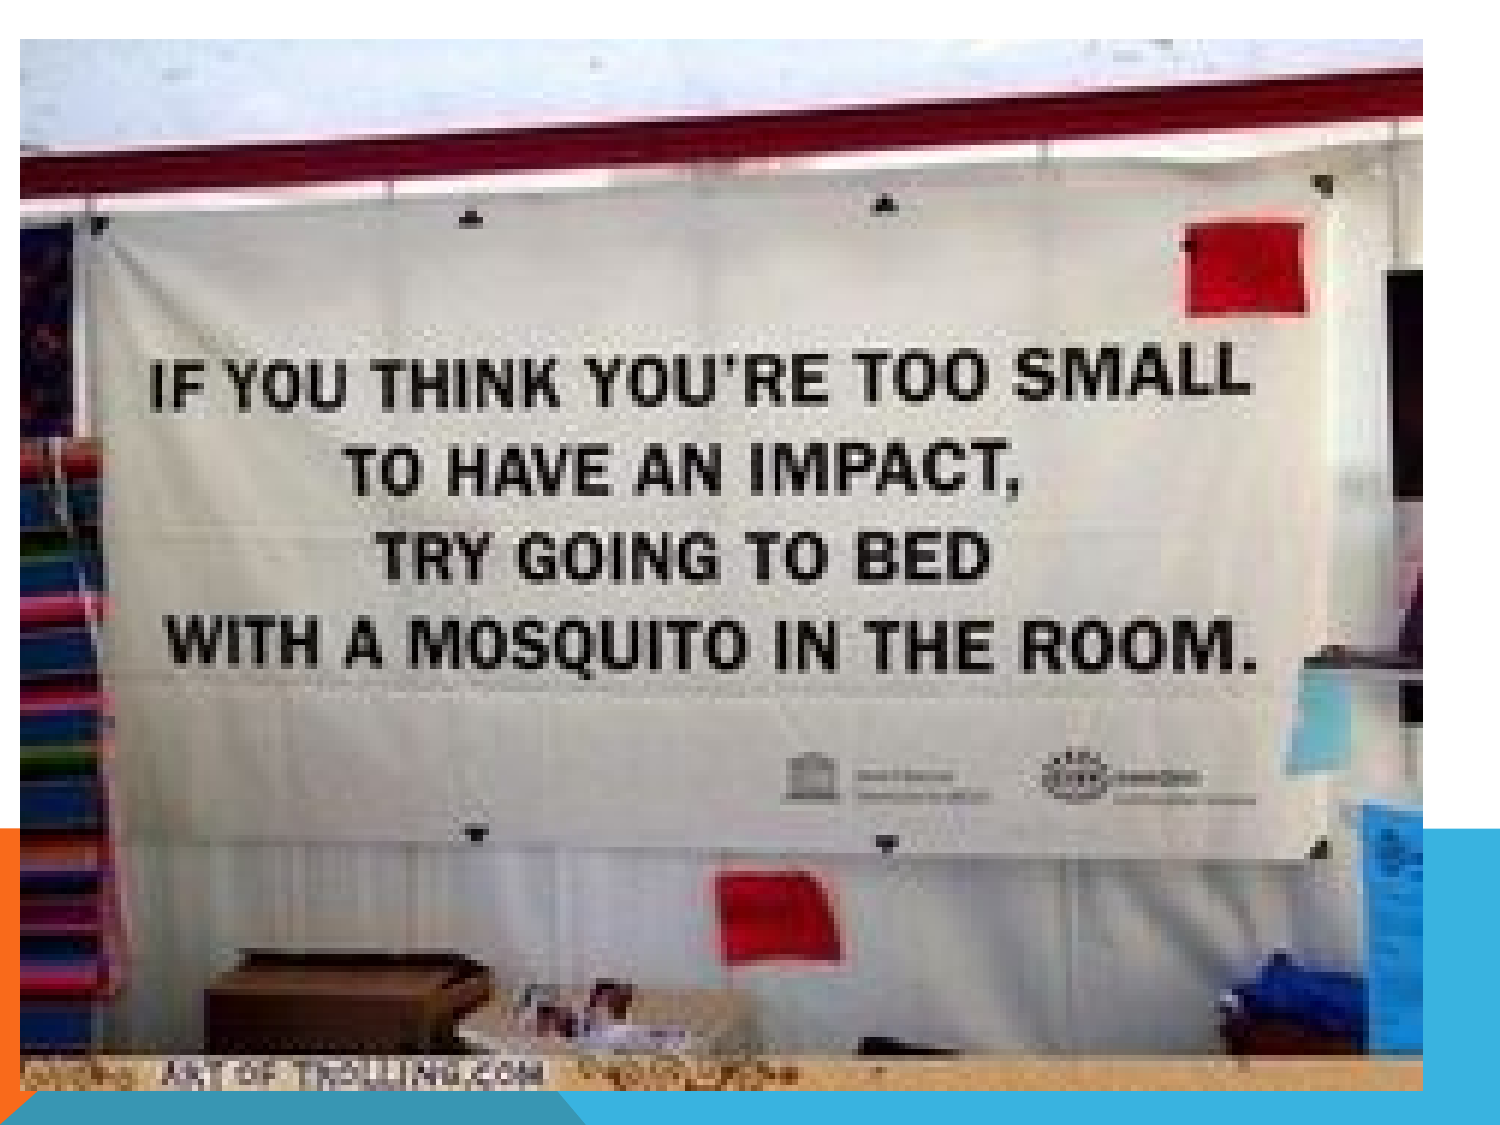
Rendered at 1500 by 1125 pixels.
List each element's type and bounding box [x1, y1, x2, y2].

picture [20, 39, 1424, 1092]
